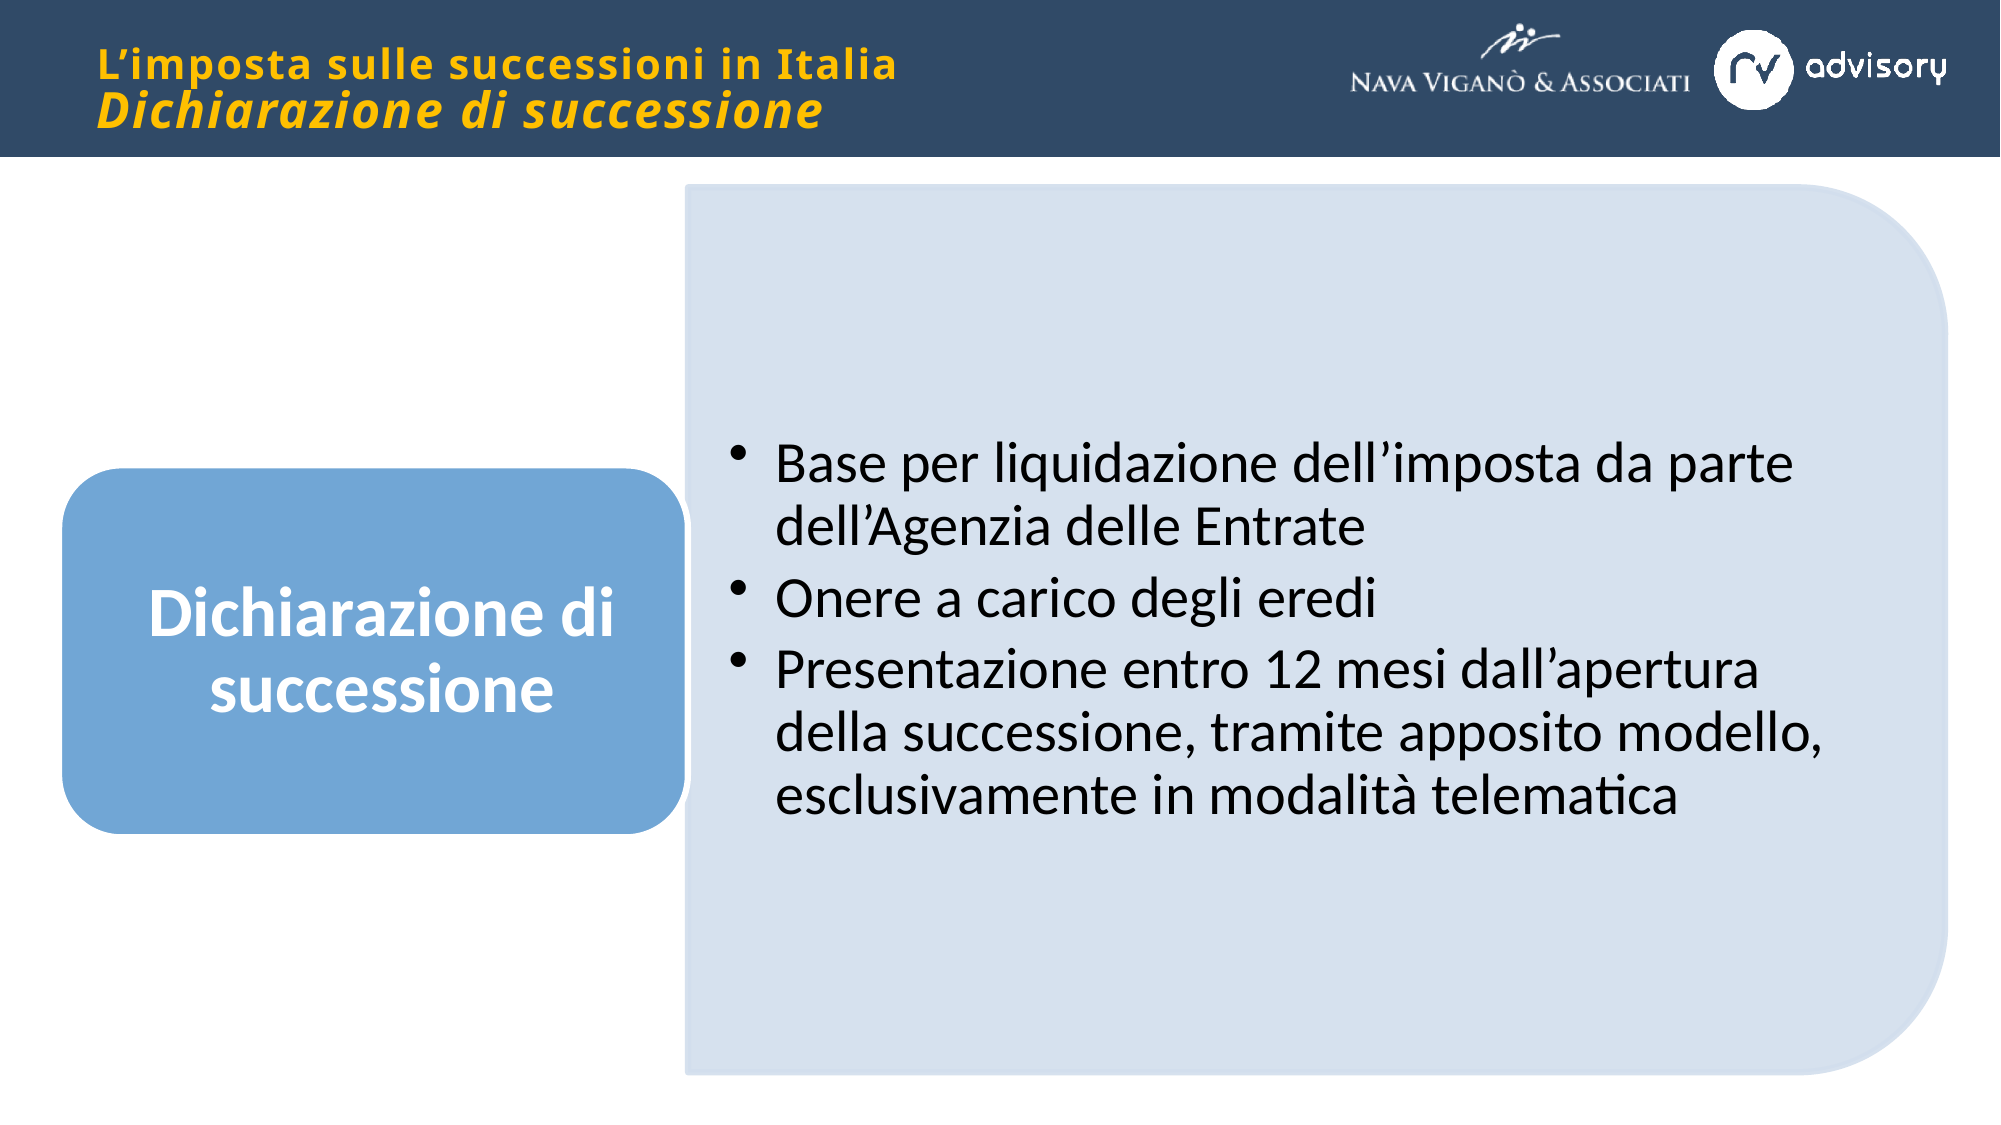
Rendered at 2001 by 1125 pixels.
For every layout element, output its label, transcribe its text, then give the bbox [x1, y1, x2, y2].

text_box L’imposta sulle successioni in Italia Dichiarazione di successione [81, 29, 1241, 147]
picture [1713, 29, 1946, 110]
text_box [0, 0, 2000, 160]
picture [1350, 23, 1690, 92]
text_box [59, 187, 1944, 1071]
